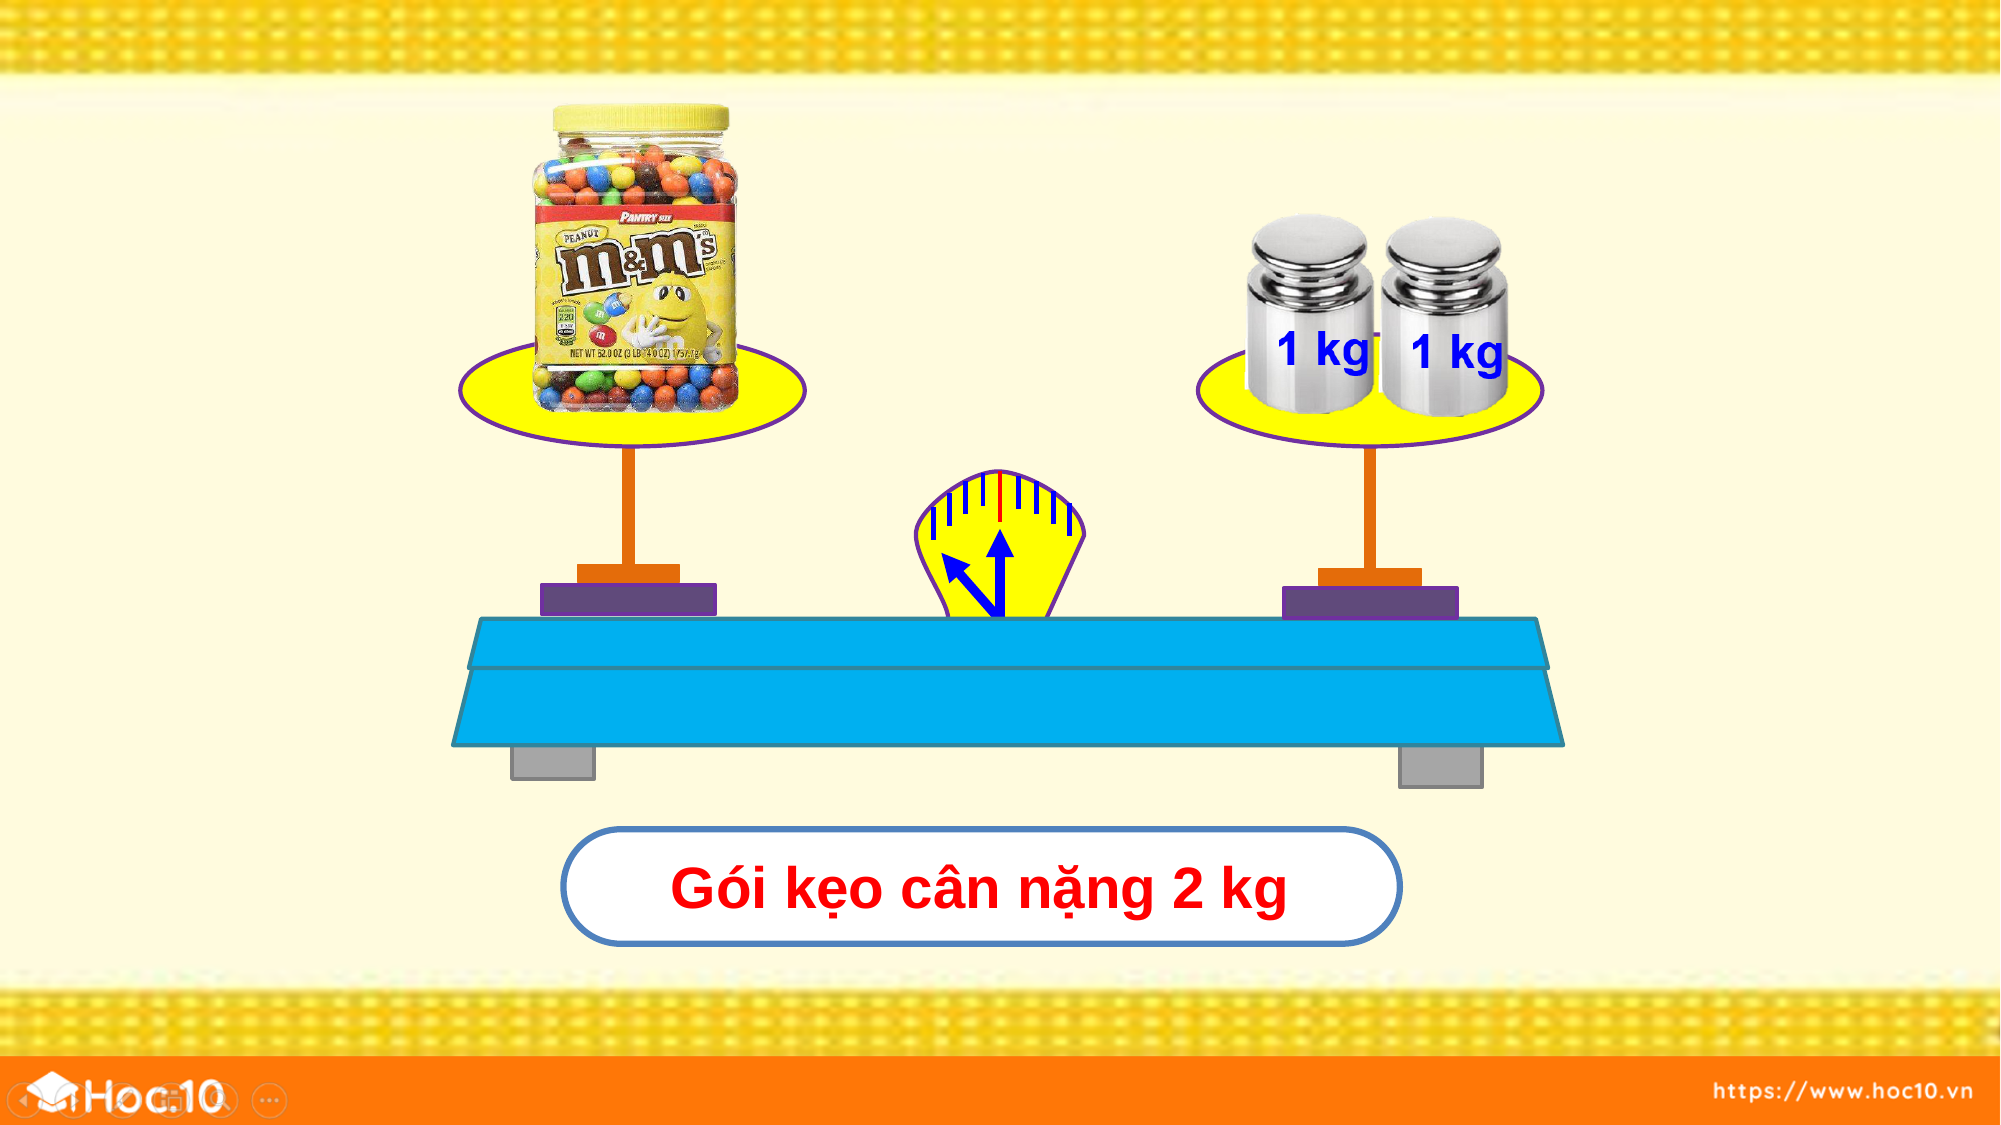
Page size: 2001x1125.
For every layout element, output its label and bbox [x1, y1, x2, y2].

text_box [452, 401, 1564, 788]
text_box [514, 828, 1446, 944]
picture [0, 0, 2001, 1125]
text_box [1195, 355, 1230, 399]
text_box [455, 78, 816, 438]
